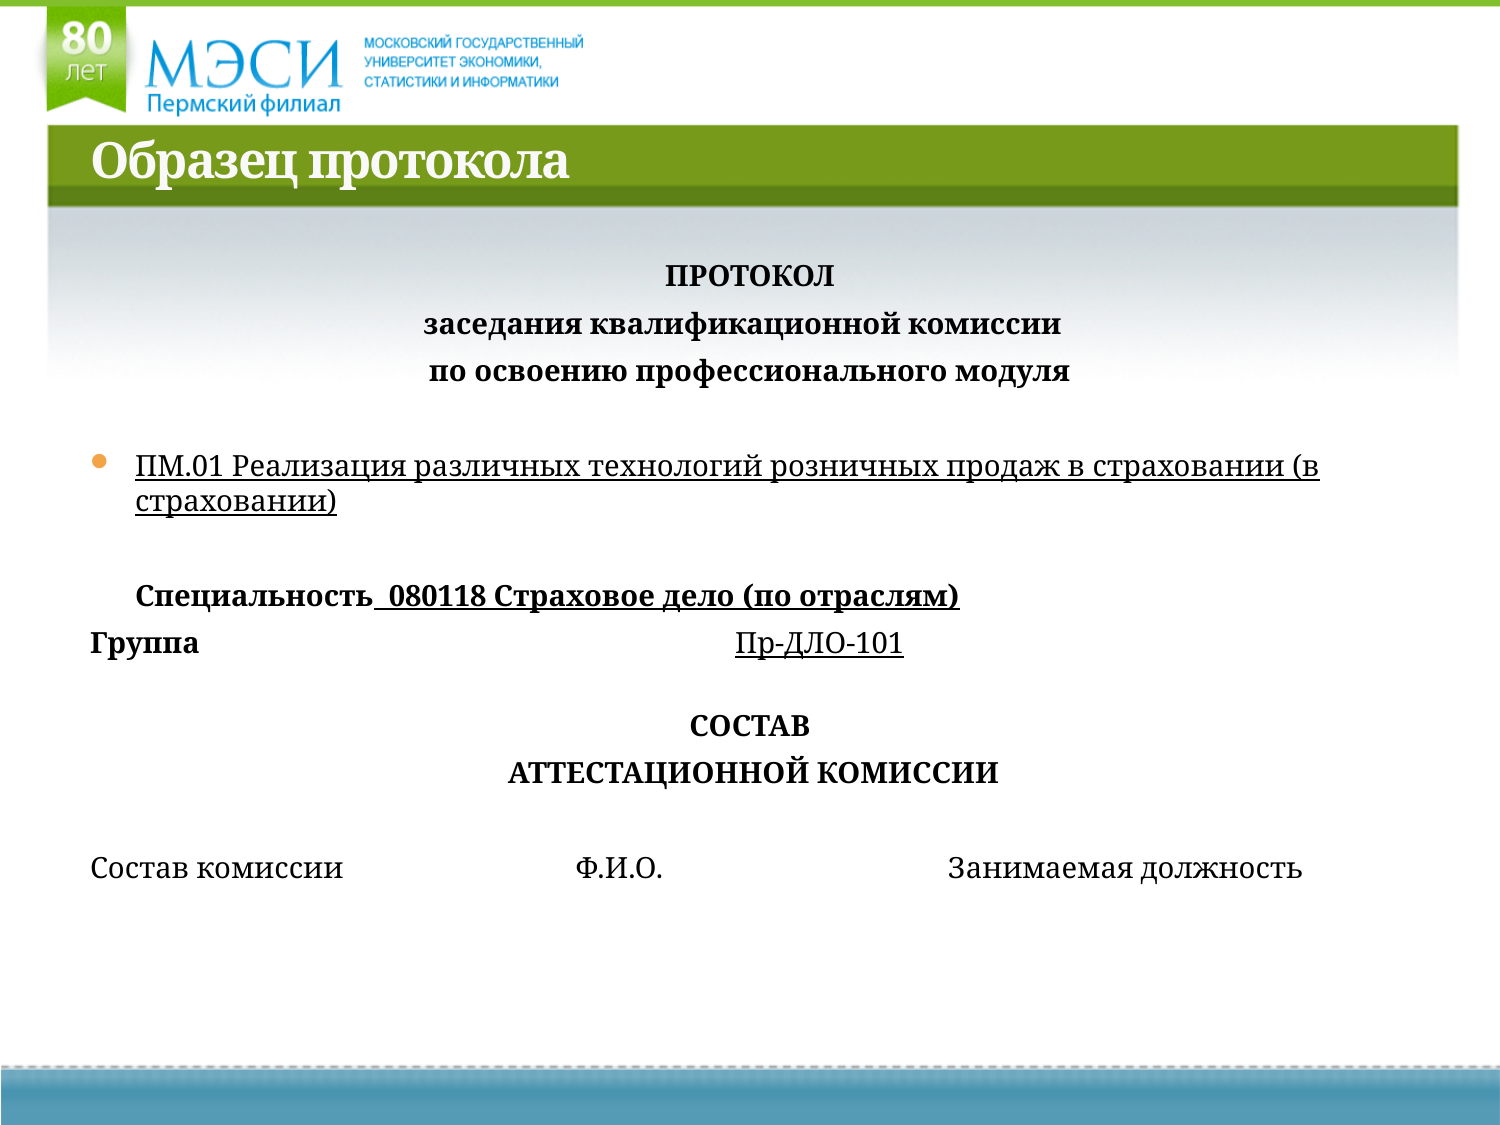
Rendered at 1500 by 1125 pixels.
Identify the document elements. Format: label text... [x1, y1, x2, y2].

list ПРОТОКОЛ заседания квалификационной комиссии по освоению профессионального модуля ПМ.01 Реализация различных технологий розничных продаж в страховании (в страховании) Специальность 080118 Страховое дело (по отраслям) Группа Пр-ДЛО-101 СОСТАВ АТТЕСТАЦИОННОЙ КОМИССИИ Состав комиссии Ф.И.О. Занимаемая должность [75, 249, 1425, 1000]
picture [0, 0, 1500, 1125]
title Образец протокола [74, 24, 1425, 197]
